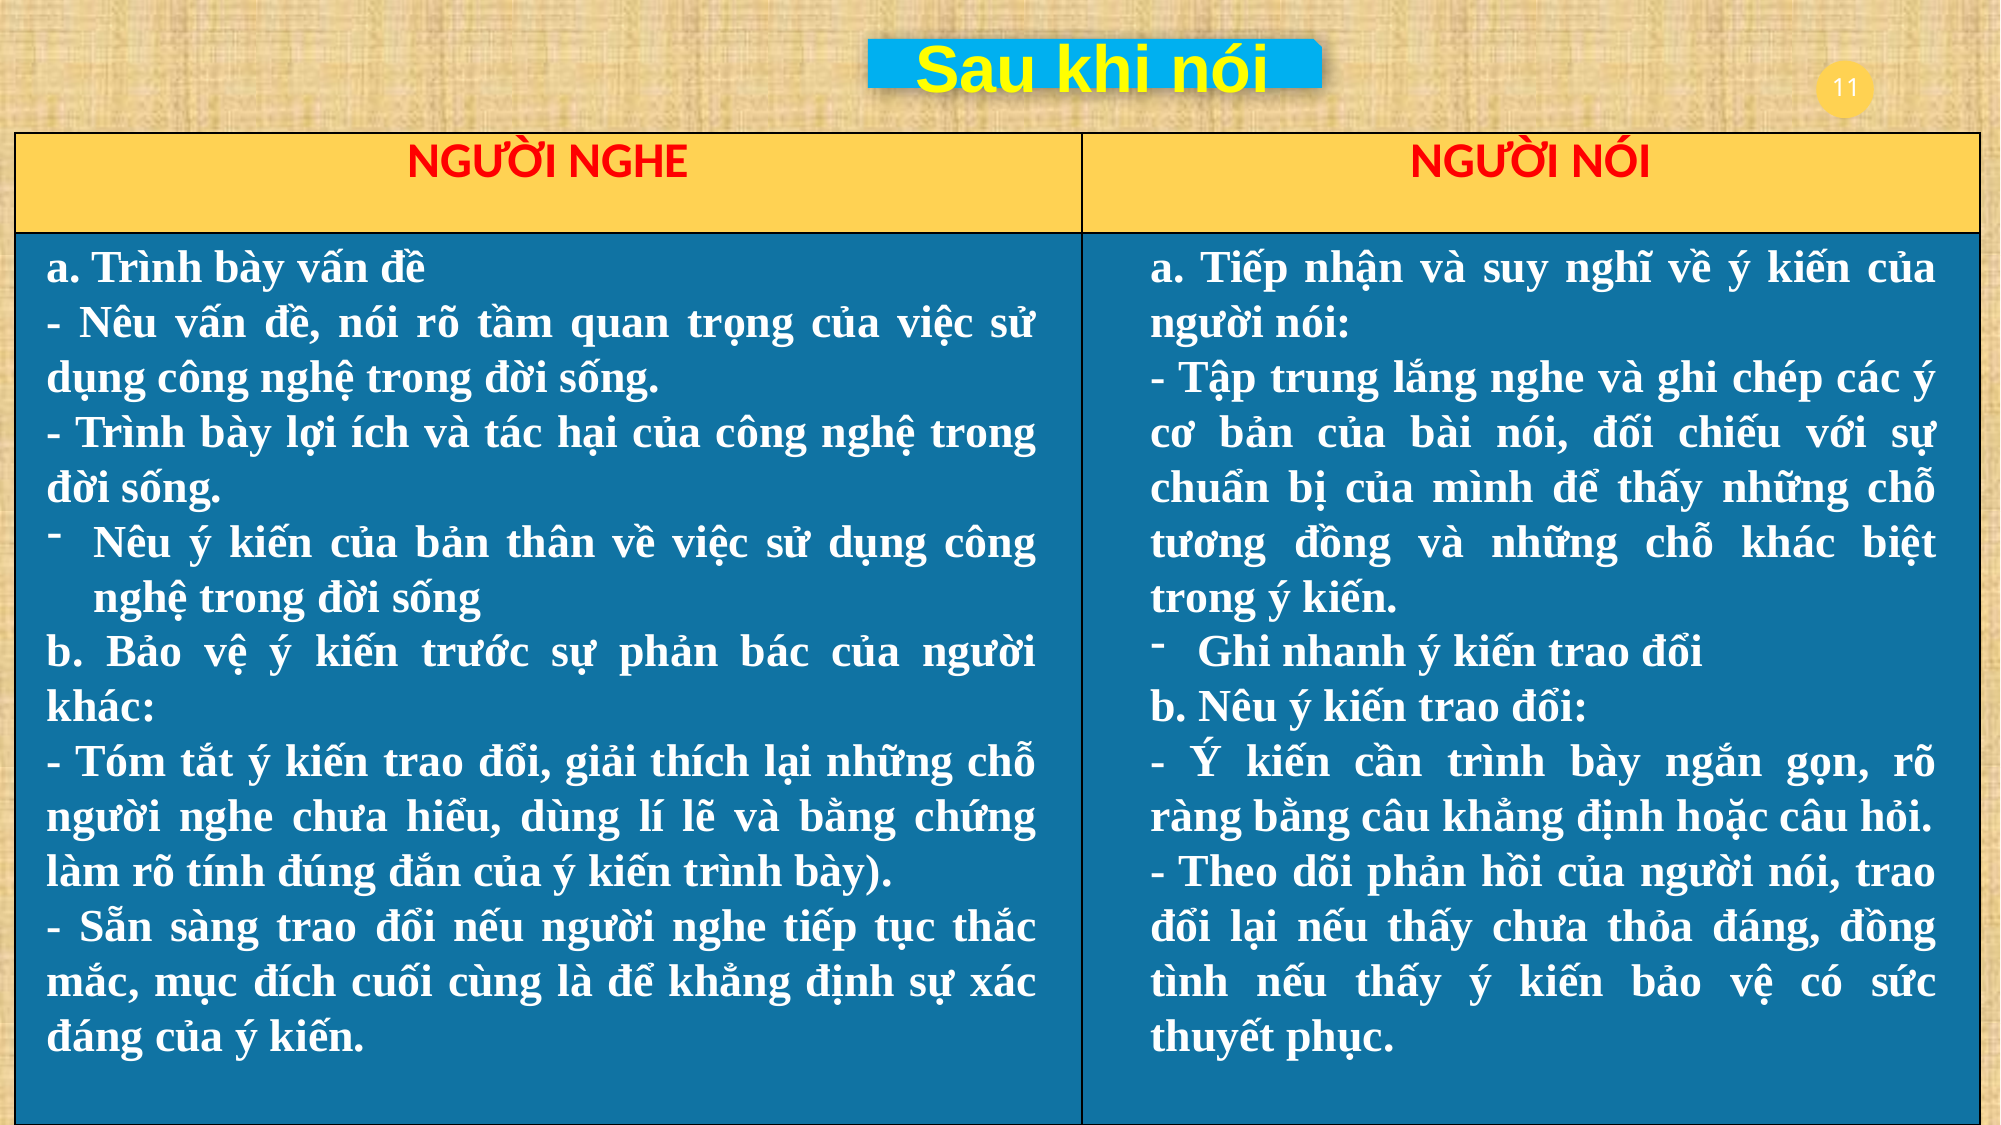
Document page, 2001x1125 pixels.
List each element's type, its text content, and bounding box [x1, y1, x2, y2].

table_header NGƯỜI NÓI [1083, 134, 1979, 232]
text_box a. Trình bày vấn đề - Nêu vấn đề, nói rõ tầm quan trọng của việc sử dụng công nghệ trong đời sống. - Trình bày lợi ích và tác hại của công nghệ trong đời sống. Nêu ý kiến của bản thân về việc sử dụng công nghệ trong đời sống b. Bảo vệ ý kiến trước sự phản bác của người khác: - Tóm tắt ý kiến trao đổi, giải thích lại những chỗ người nghe chưa hiểu, dùng lí lẽ và bằng chứng làm rõ tính đúng đắn của ý kiến trình bày). - Sẵn sàng trao đổi nếu người nghe tiếp tục thắc mắc, mục đích cuối cùng là để khẳng định sự xác đáng của ý kiến. [32, 228, 1053, 1069]
text_box Sau khi nói [866, 37, 1323, 89]
picture [0, 0, 2001, 1125]
table_header NGƯỜI NGHE [16, 134, 1081, 232]
table_cell [16, 234, 1081, 1124]
text_box a. Tiếp nhận và suy nghĩ về ý kiến của người nói: - Tập trung lắng nghe và ghi chép các ý cơ bản của bài nói, đối chiếu với sự chuẩn bị của mình để thấy những chỗ tương đồng và những chỗ khác biệt trong ý kiến. Ghi nhanh ý kiến trao đổi b. Nêu ý kiến trao đổi: - Ý kiến cần trình bày ngắn gọn, rõ ràng bằng câu khẳng định hoặc câu hỏi. - Theo dõi phản hồi của người nói, trao đổi lại nếu thấy chưa thỏa đáng, đồng tình nếu thấy ý kiến bảo vệ có sức thuyết phục. [1135, 228, 1953, 1069]
table_cell [1083, 234, 1979, 1124]
